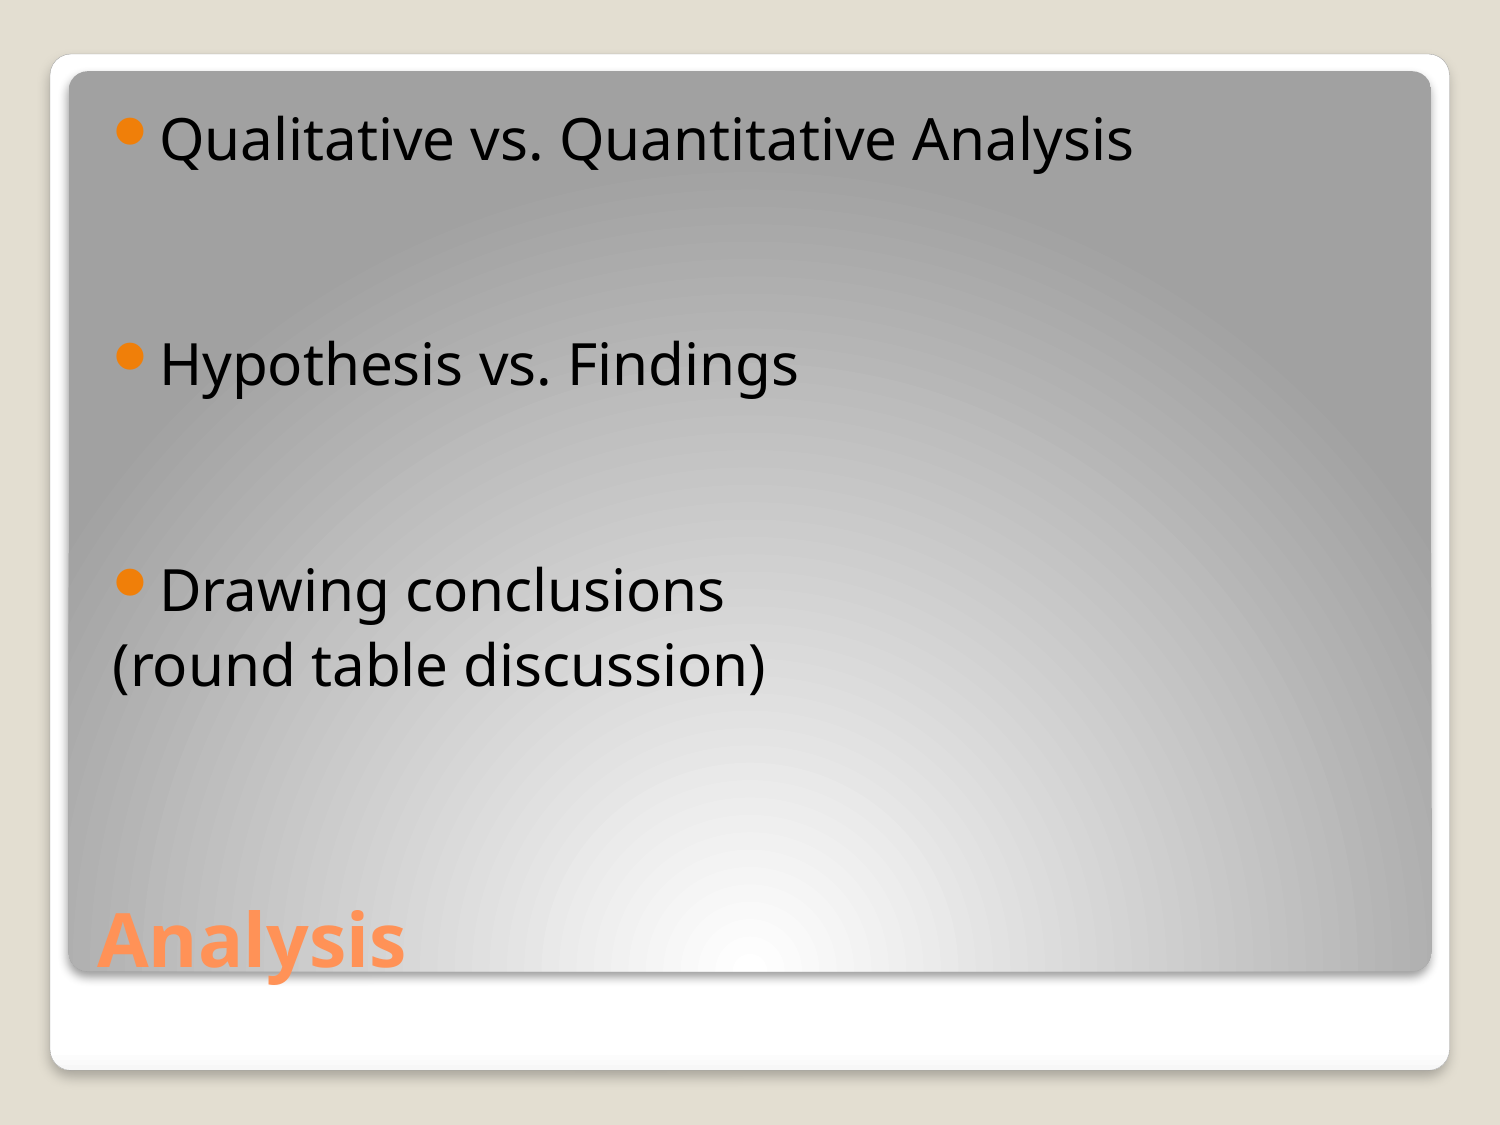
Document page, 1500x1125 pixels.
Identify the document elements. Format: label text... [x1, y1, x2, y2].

title Analysis [82, 817, 1425, 990]
list Qualitative vs. Quantitative Analysis Hypothesis vs. Findings Drawing conclusions (round table discussion) [82, 86, 1425, 774]
